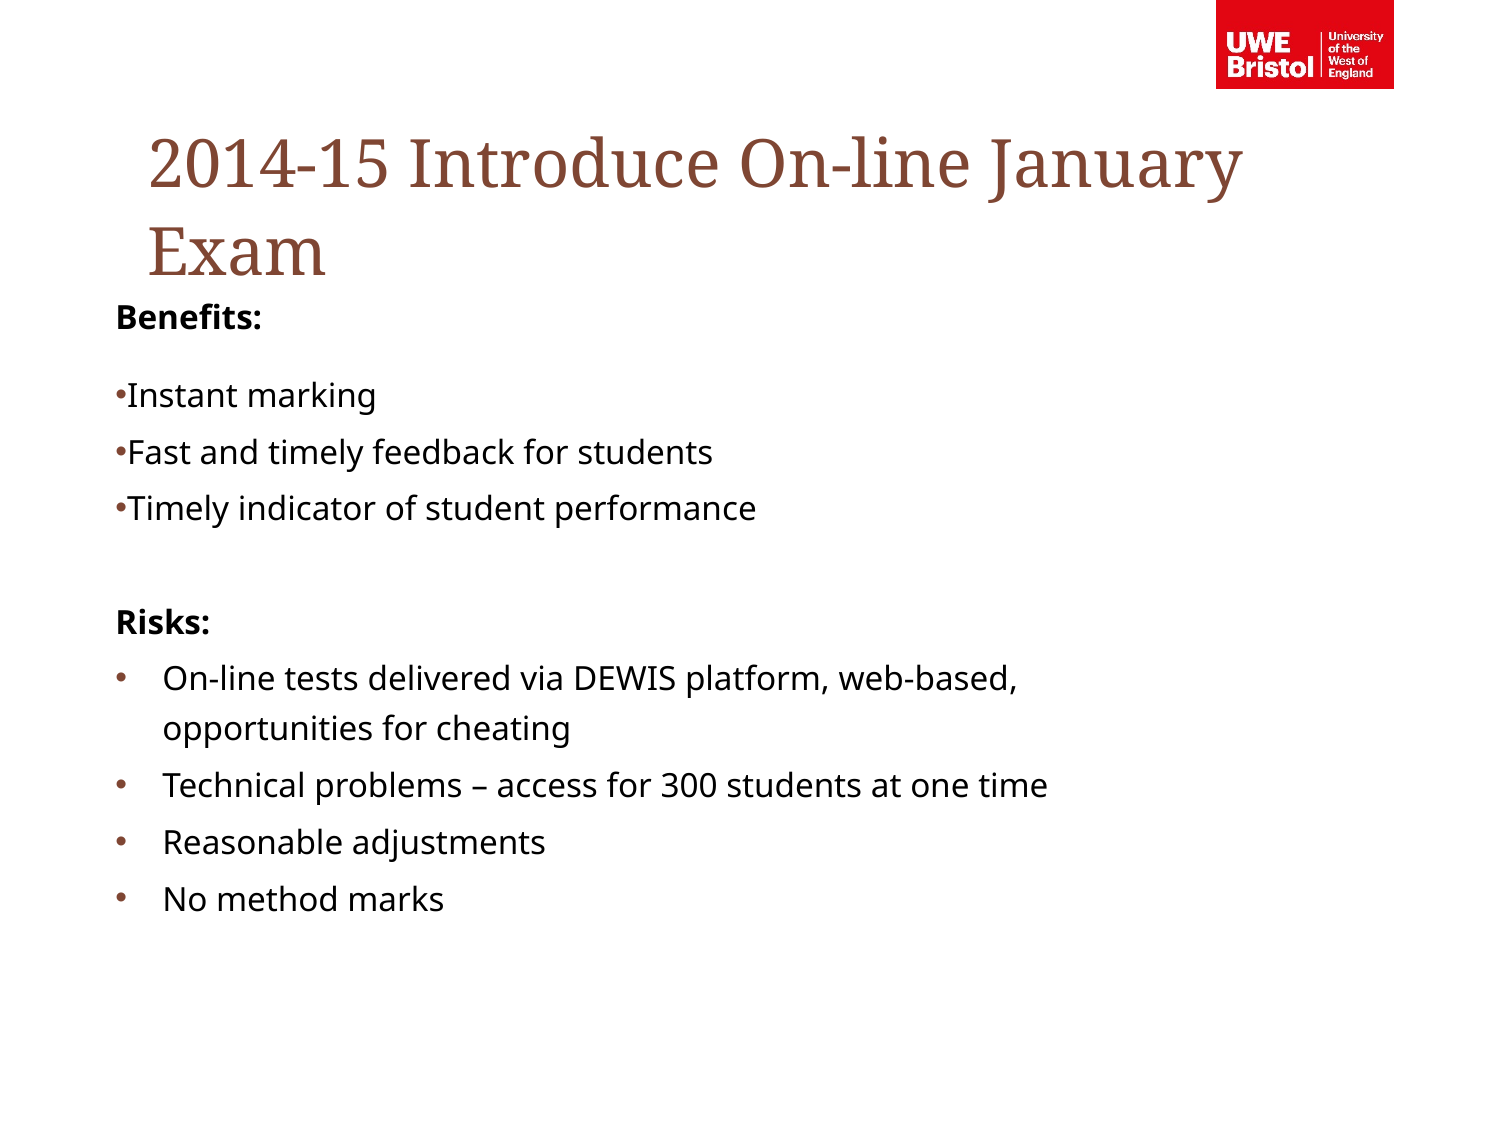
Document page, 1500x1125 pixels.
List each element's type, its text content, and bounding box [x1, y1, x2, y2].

picture [1216, 0, 1394, 89]
list Benefits: Instant marking Fast and timely feedback for students Timely indicator of student performance Risks: On-line tests delivered via DEWIS platform, web-based, opportunities for cheating Technical problems – access for 300 students at one time Reasonable adjustments No method marks [100, 278, 1217, 1000]
list 2014-15 Introduce On-line January Exam [147, 113, 1376, 244]
